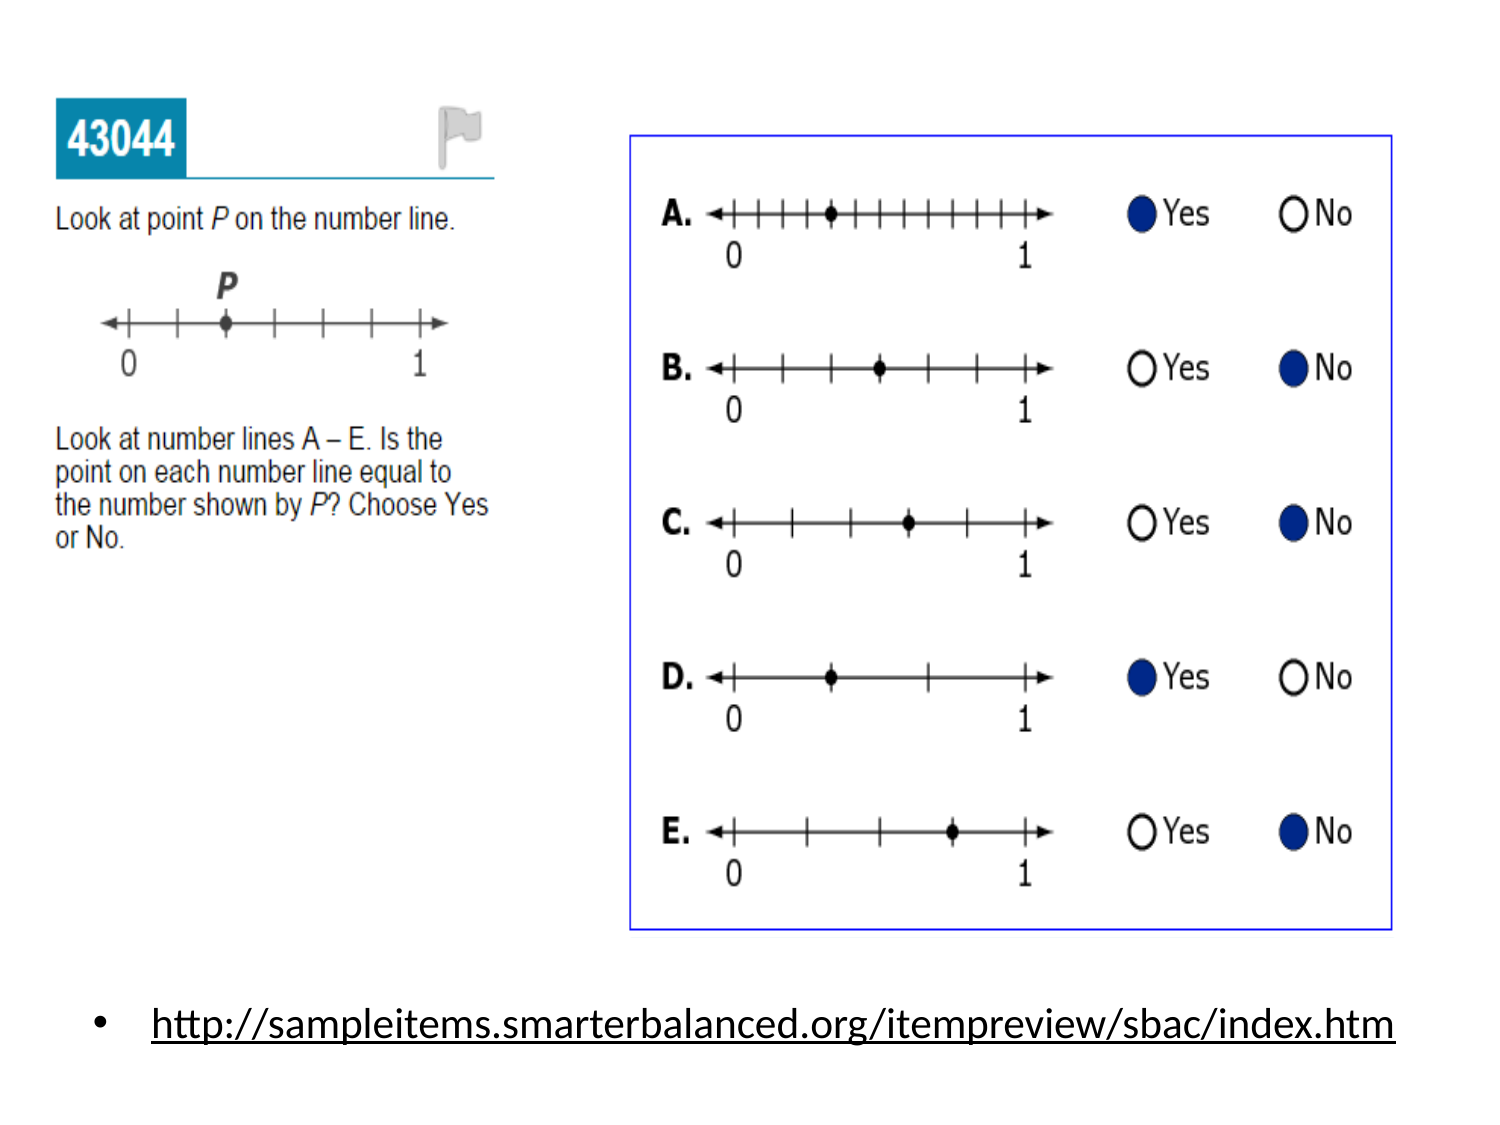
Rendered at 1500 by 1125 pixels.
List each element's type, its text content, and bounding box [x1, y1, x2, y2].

list http://sampleitems.smarterbalanced.org/itempreview/sbac/index.htm [77, 987, 1428, 1071]
picture [33, 62, 1451, 938]
